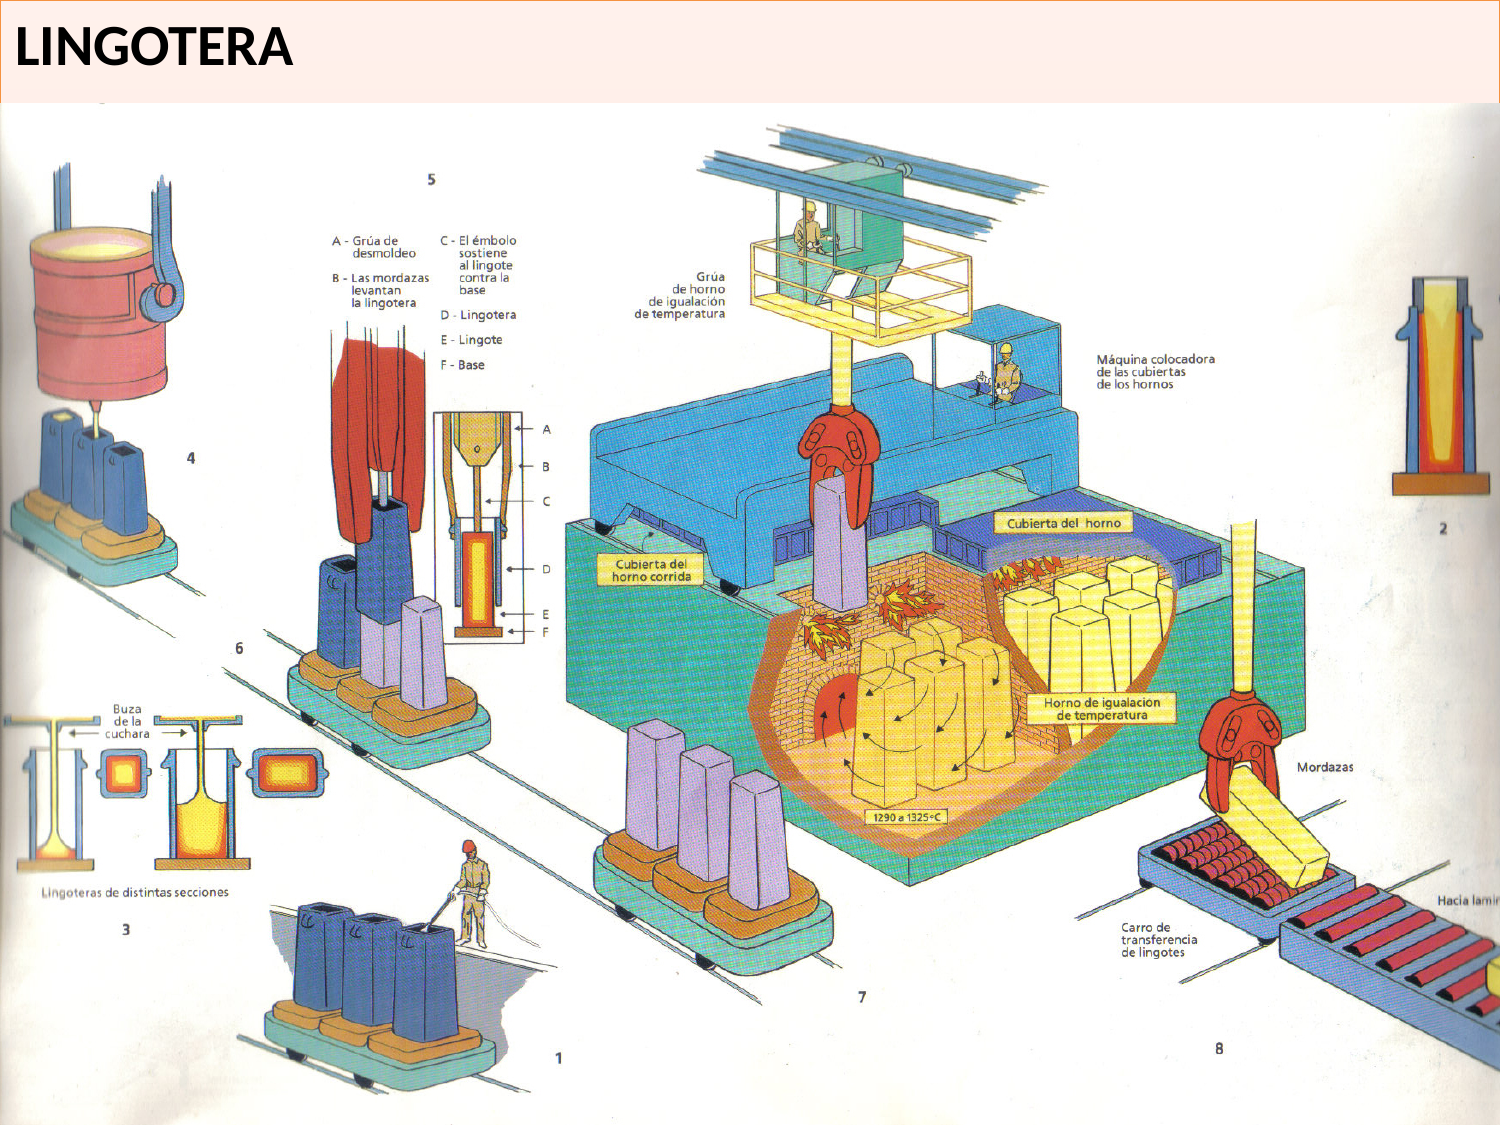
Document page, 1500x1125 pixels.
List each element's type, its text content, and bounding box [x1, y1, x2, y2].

list LINGOTERA [0, 0, 1500, 103]
picture [0, 103, 1500, 1125]
